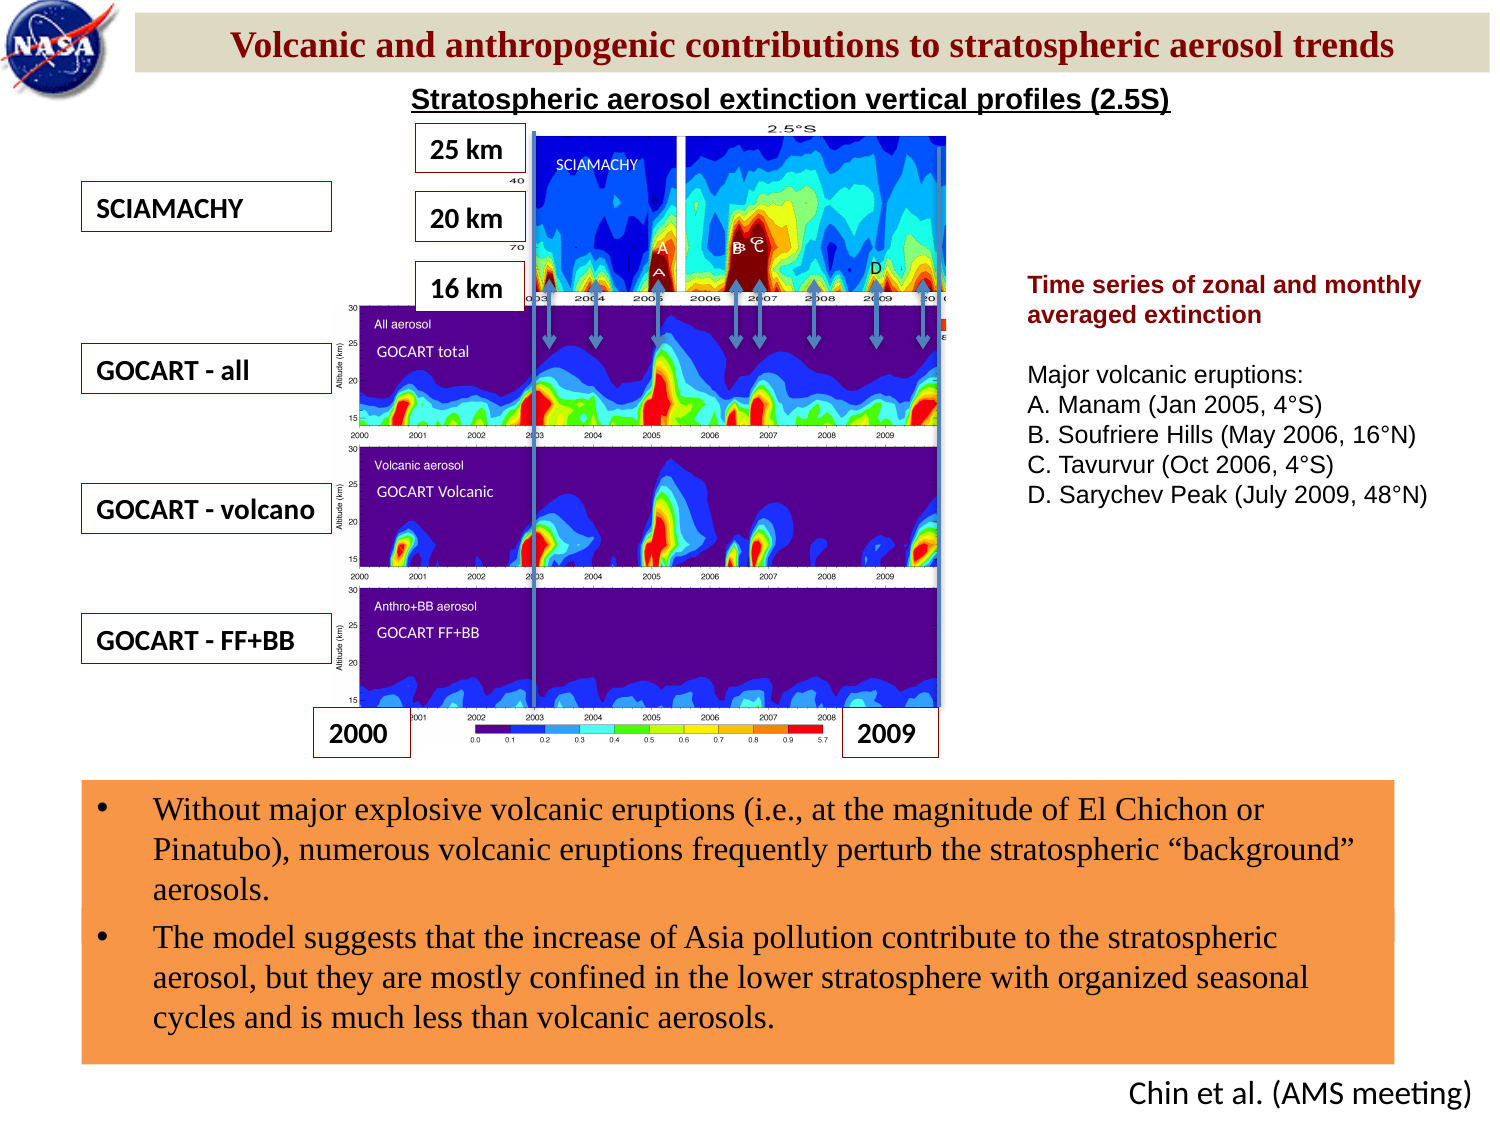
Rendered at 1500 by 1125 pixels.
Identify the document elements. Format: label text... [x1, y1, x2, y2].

text_box Time series of zonal and monthly averaged extinction Major volcanic eruptions: A. Manam (Jan 2005, 4°S) B. Soufriere Hills (May 2006, 16°N) C. Tavurvur (Oct 2006, 4°S) D. Sarychev Peak (July 2009, 48°N) [1012, 261, 1451, 546]
list Without major explosive volcanic eruptions (i.e., at the magnitude of El Chichon or Pinatubo), numerous volcanic eruptions frequently perturb the stratospheric “background” aerosols. [81, 780, 1395, 908]
text_box Stratospheric aerosol extinction vertical profiles (2.5S) [331, 73, 1251, 123]
text_box GOCART - all [81, 343, 325, 394]
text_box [330, 118, 947, 747]
text_box Chin et al. (AMS meeting) [1012, 1064, 1488, 1119]
text_box The model suggests that the increase of Asia pollution contribute to the stratospheric aerosol, but they are mostly confined in the lower stratosphere with organized seasonal cycles and is much less than volcanic aerosols. [81, 908, 1395, 1065]
text_box 2000 [313, 707, 411, 758]
text_box GOCART - volcano [81, 483, 325, 534]
text_box GOCART - FF+BB [81, 613, 325, 664]
text_box SCIAMACHY [81, 181, 325, 232]
text_box Volcanic and anthropogenic contributions to stratospheric aerosol trends [135, 12, 1490, 73]
picture [0, 0, 123, 104]
